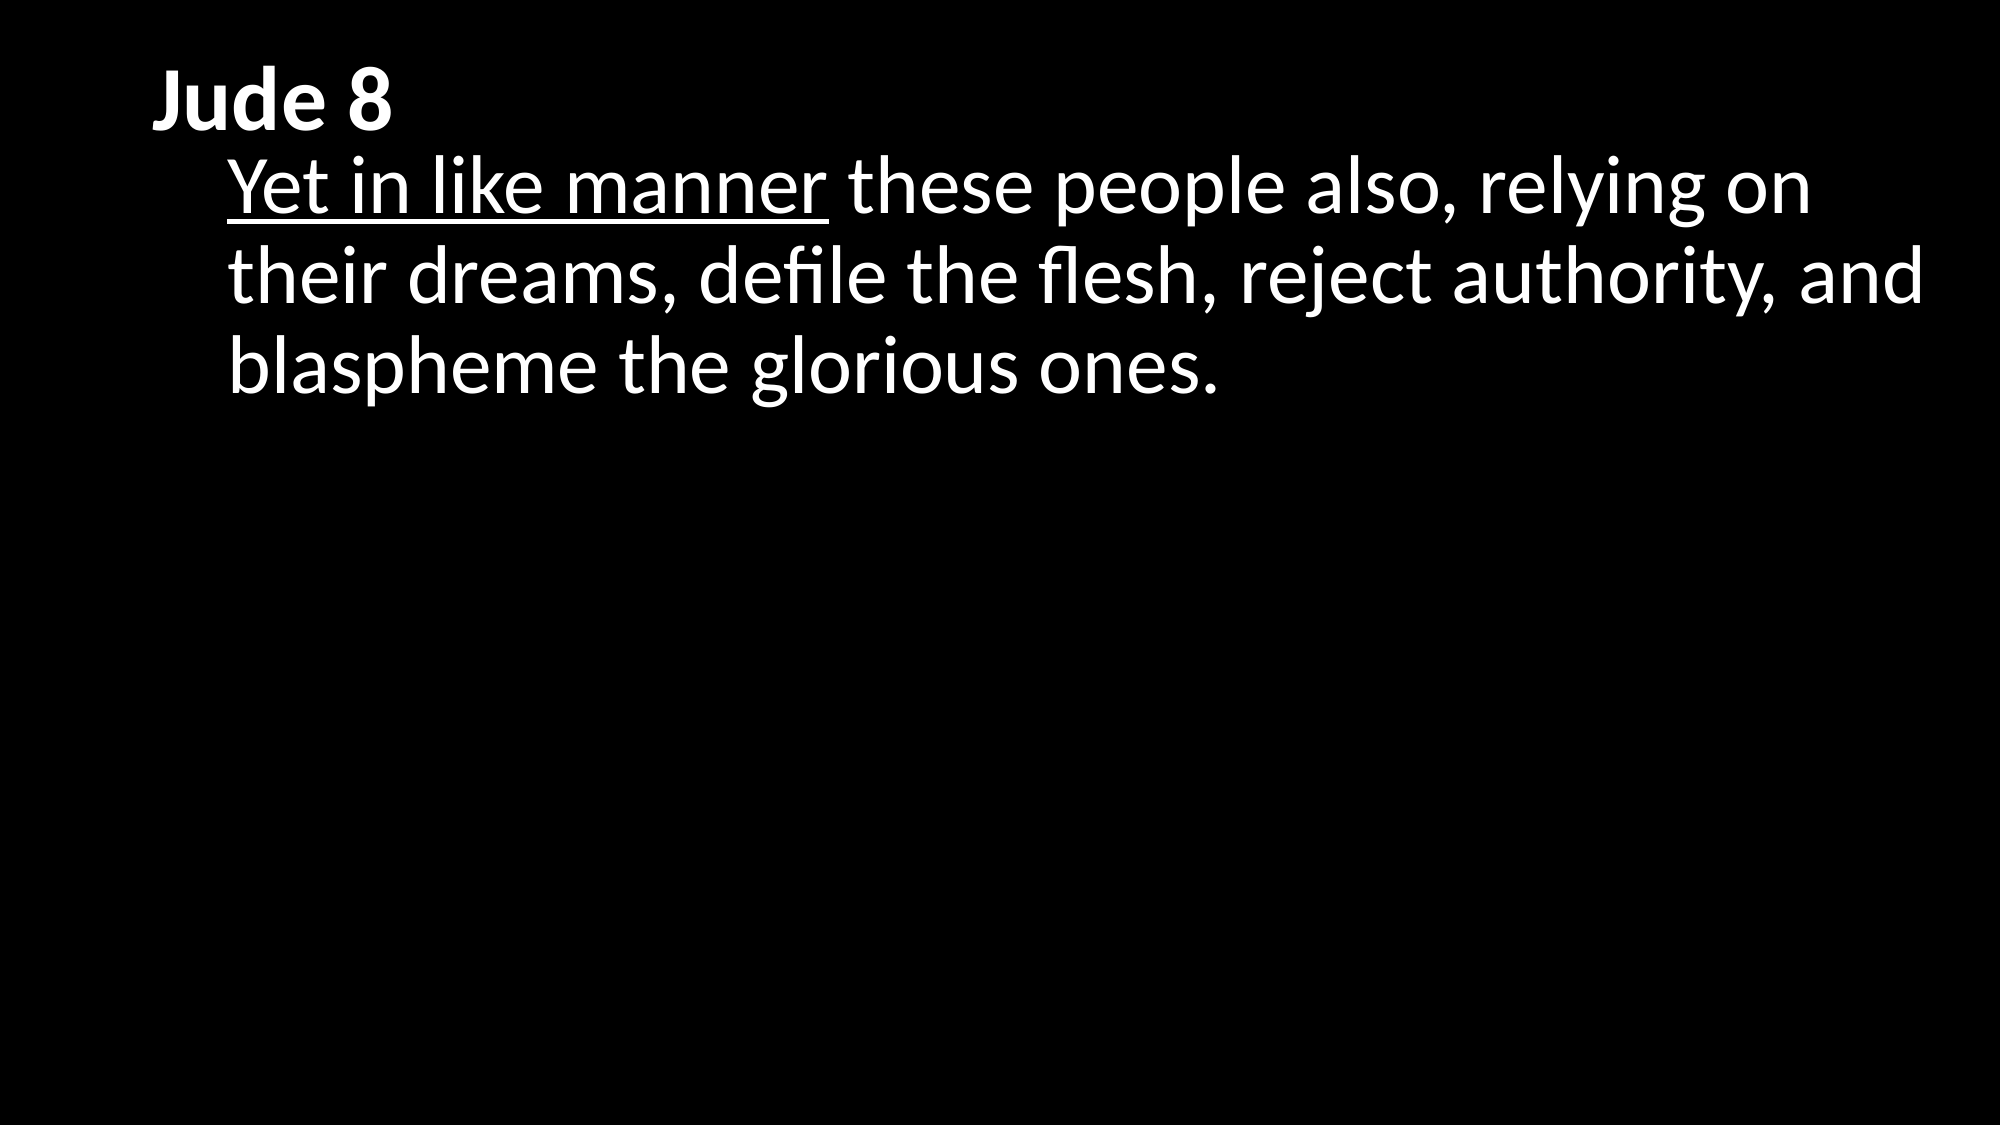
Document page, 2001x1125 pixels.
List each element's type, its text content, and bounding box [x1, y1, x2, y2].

list Yet in like manner these people also, relying on their dreams, defile the flesh, reject authority, and blaspheme the glorious ones. [137, 133, 1985, 1076]
title Jude 8 [137, 24, 1863, 133]
